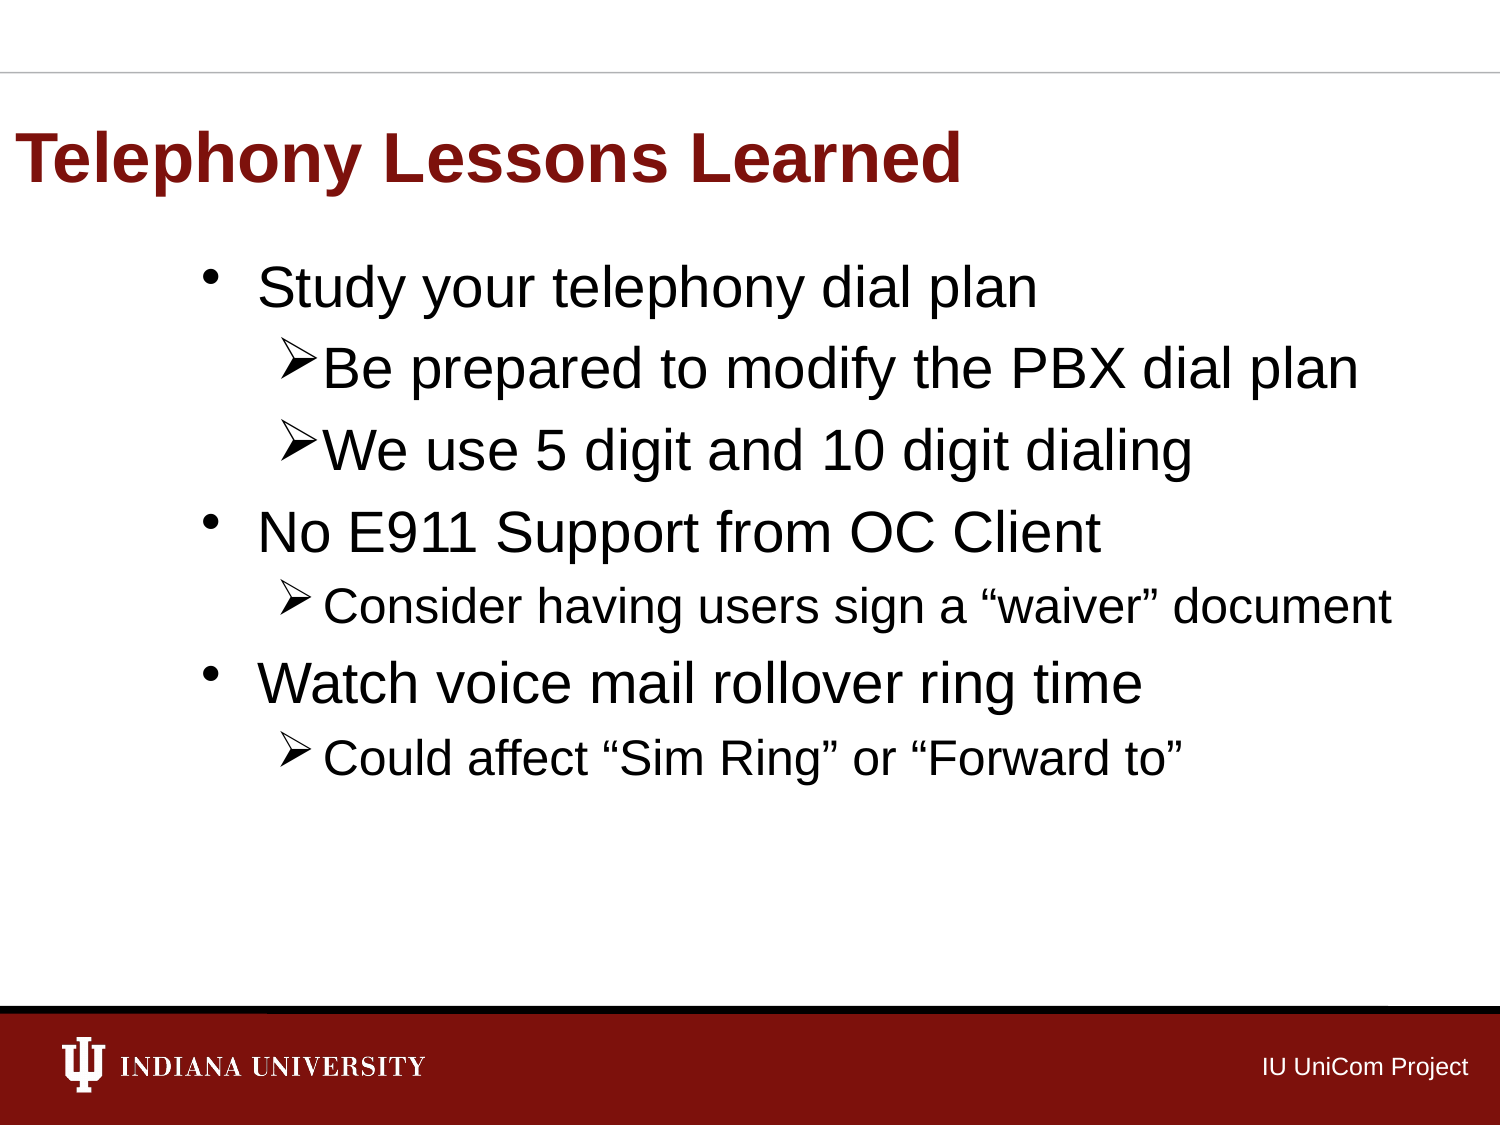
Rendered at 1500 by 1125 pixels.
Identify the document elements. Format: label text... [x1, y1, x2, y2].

title Telephony Lessons Learned [0, 89, 1167, 219]
list Study your telephony dial plan Be prepared to modify the PBX dial plan We use 5 digit and 10 digit dialing No E911 Support from OC Client Consider having users sign a “waiver” document Watch voice mail rollover ring time Could affect “Sim Ring” or “Forward to” [185, 241, 1419, 905]
text_box IU UniCom Project [671, 1042, 1484, 1093]
picture [62, 1037, 425, 1098]
